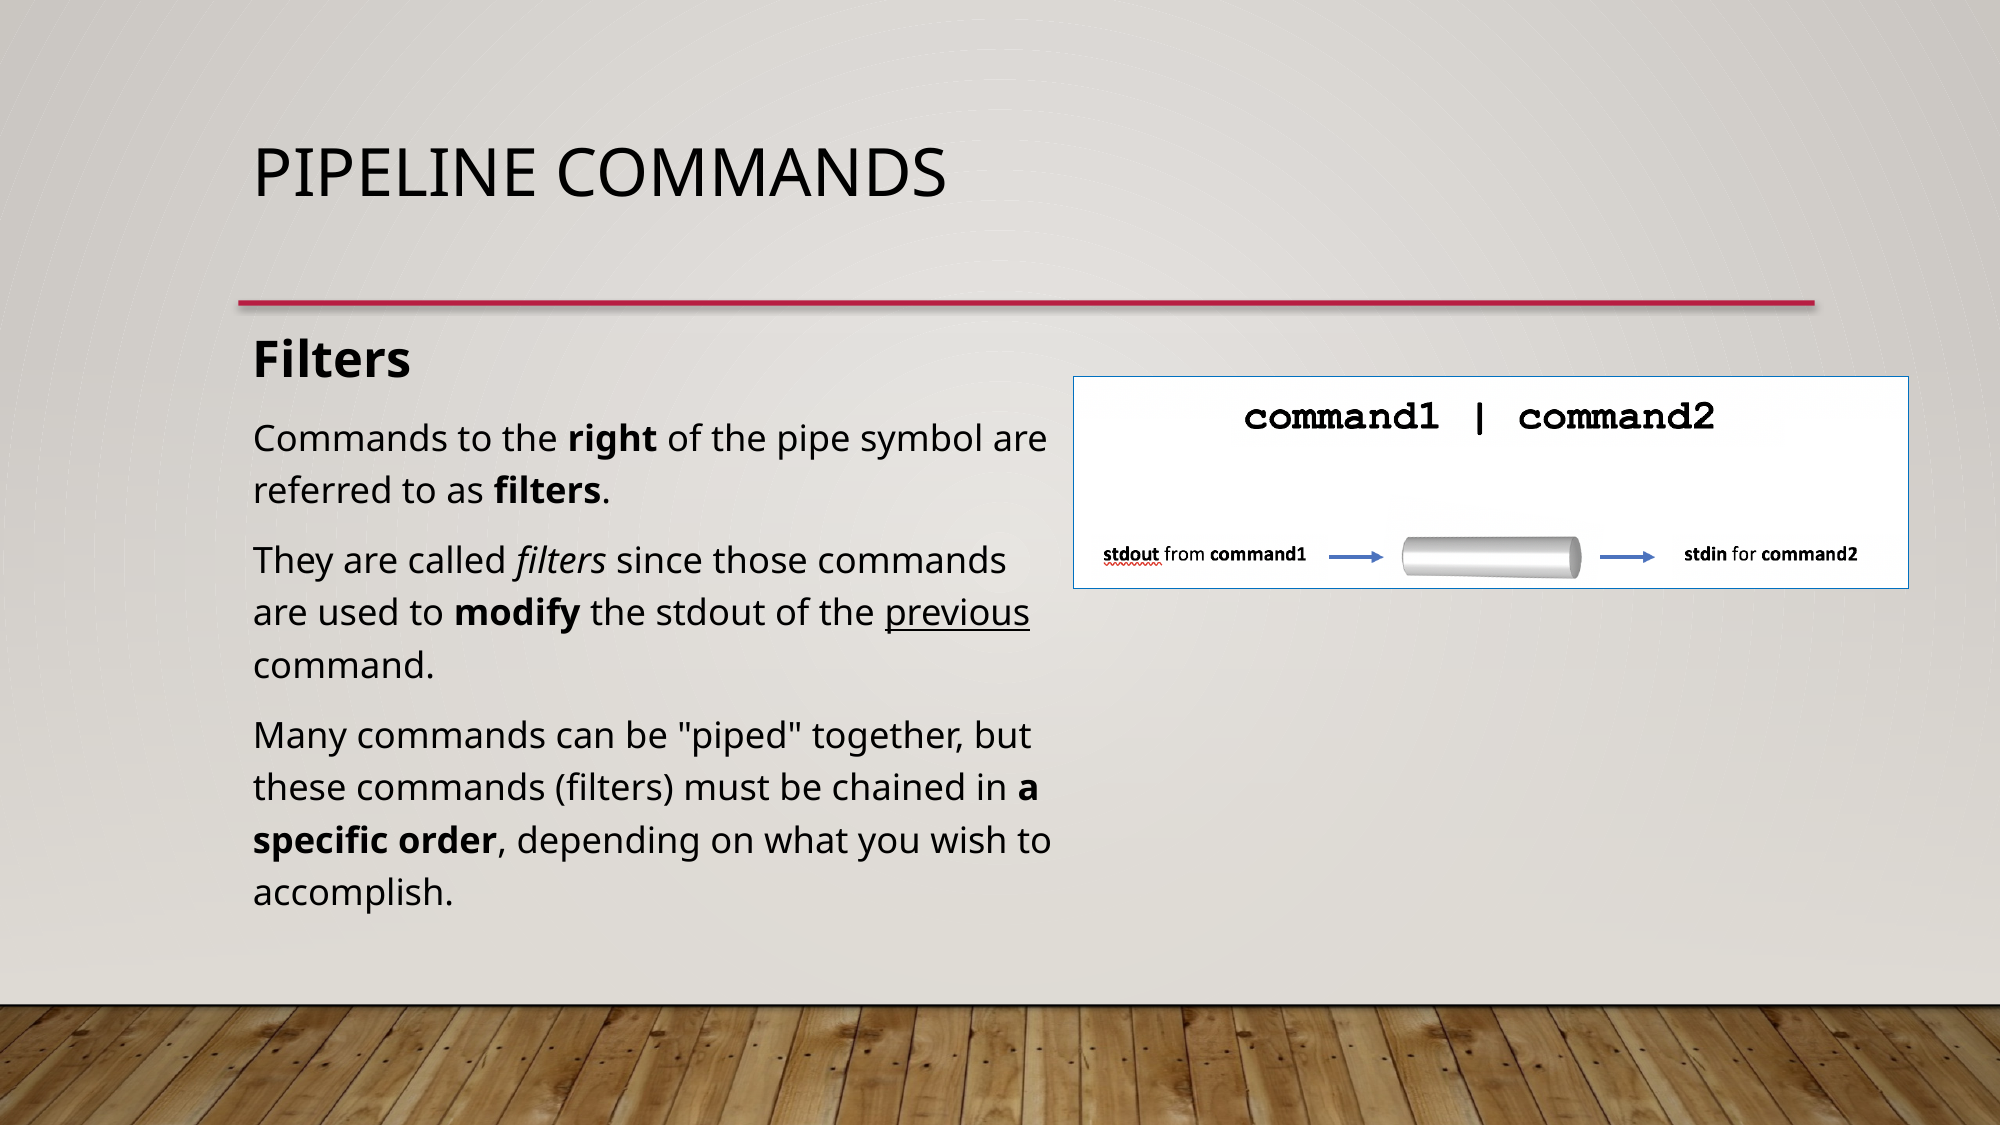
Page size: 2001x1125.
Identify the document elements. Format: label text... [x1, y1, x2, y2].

text_box Pipeline commands [238, 131, 1814, 304]
picture [1073, 376, 1909, 590]
picture [0, 1007, 2000, 1125]
text_box Filters Commands to the right of the pipe symbol are referred to as filters. They are called filters since those commands are used to modify the stdout of the previous command. Many commands can be "piped" together, but these commands (filters) must be chained in a specific order, depending on what you wish to accomplish. [238, 307, 1074, 943]
